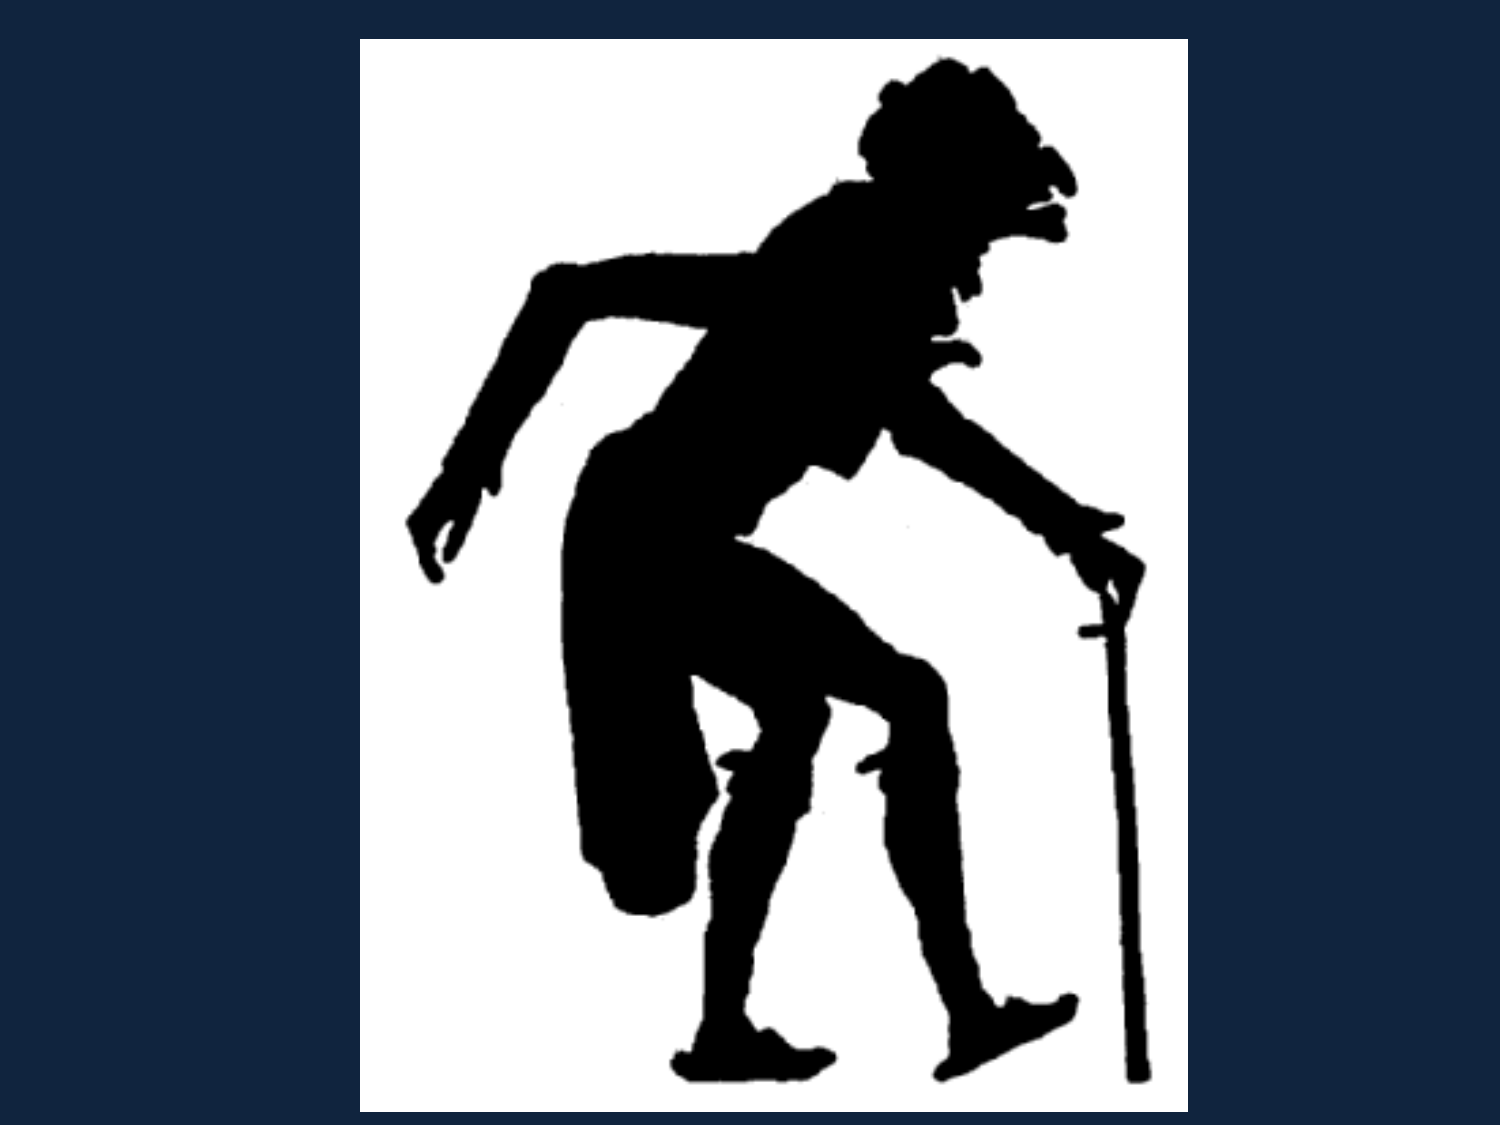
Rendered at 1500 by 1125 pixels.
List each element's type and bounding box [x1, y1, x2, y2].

picture [359, 39, 1188, 1112]
